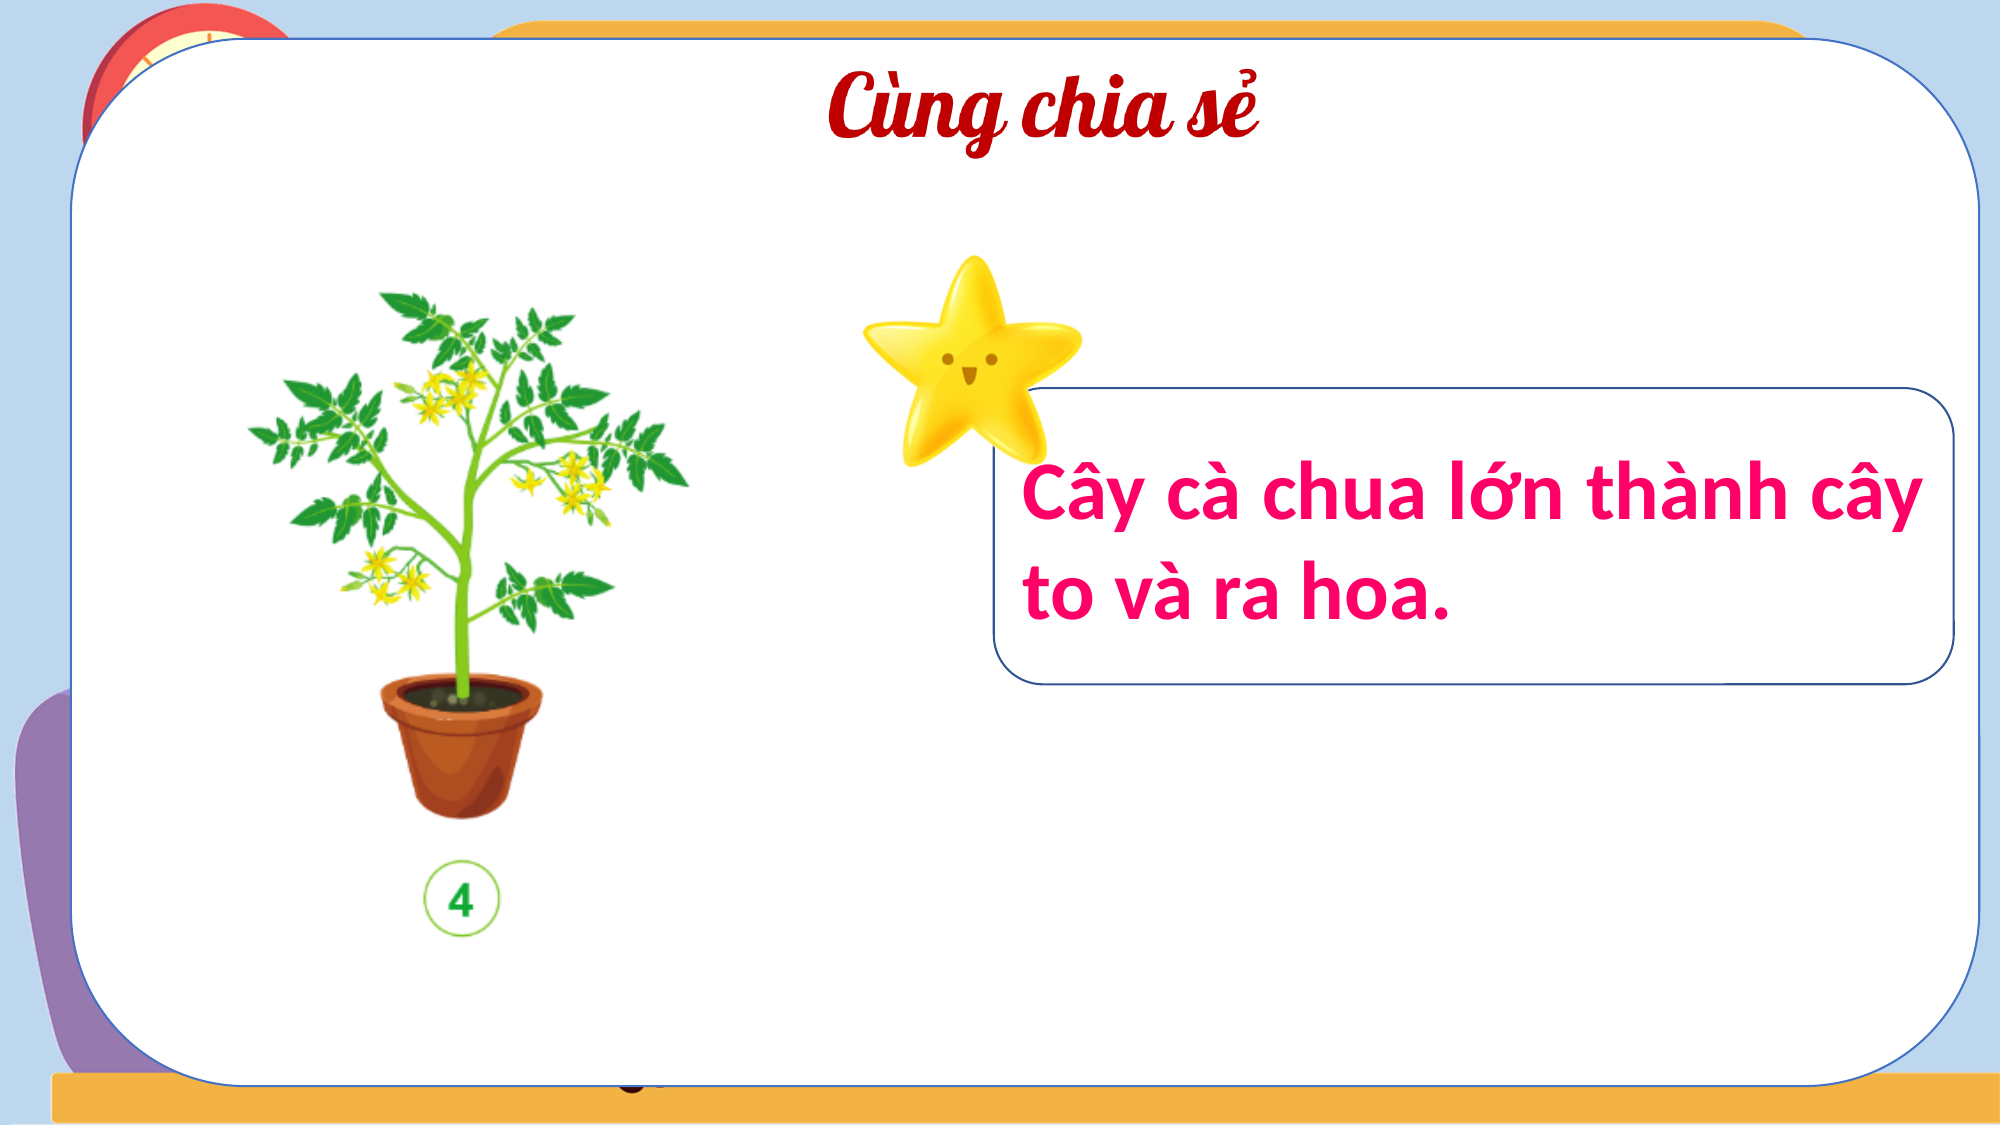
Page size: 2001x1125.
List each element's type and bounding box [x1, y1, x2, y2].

text_box [854, 268, 1954, 685]
picture [0, 0, 2000, 1125]
